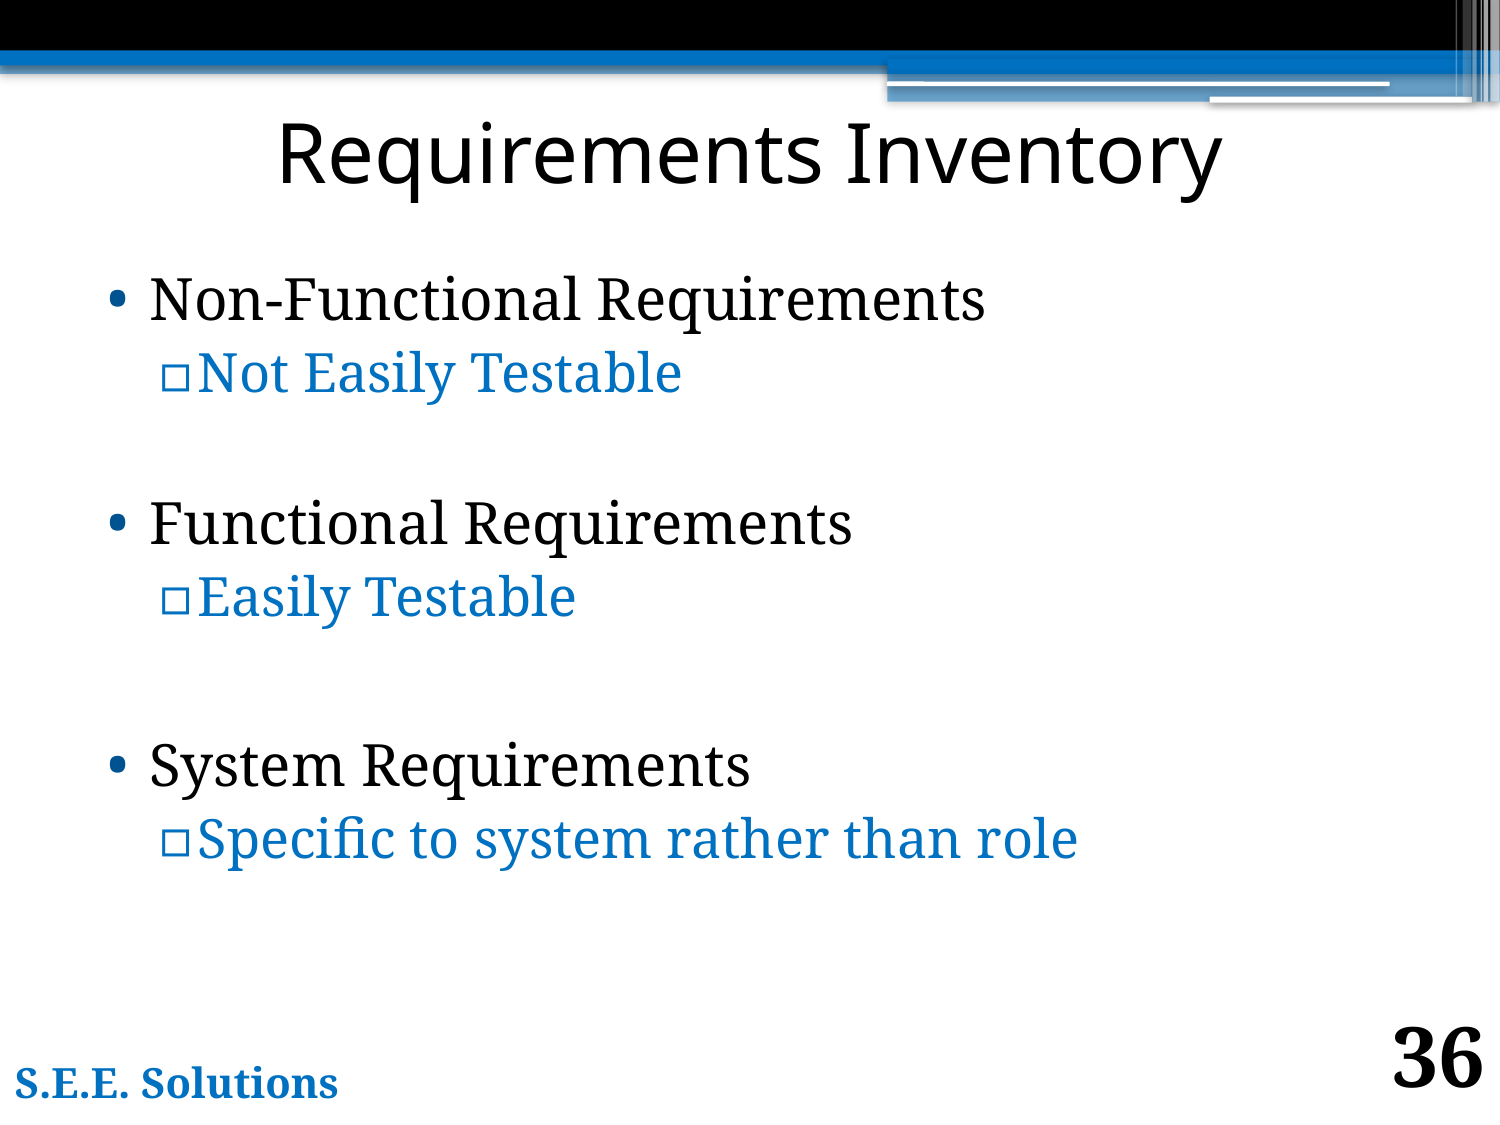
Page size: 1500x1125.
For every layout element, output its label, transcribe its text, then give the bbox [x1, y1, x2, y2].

text_box S.E.E. Solutions [0, 1049, 375, 1125]
title Requirements Inventory [75, 75, 1425, 225]
text_box 36 [1349, 1034, 1500, 1125]
list Non-Functional Requirements Not Easily Testable Functional Requirements Easily Testable System Requirements Specific to system rather than role [75, 254, 1425, 965]
